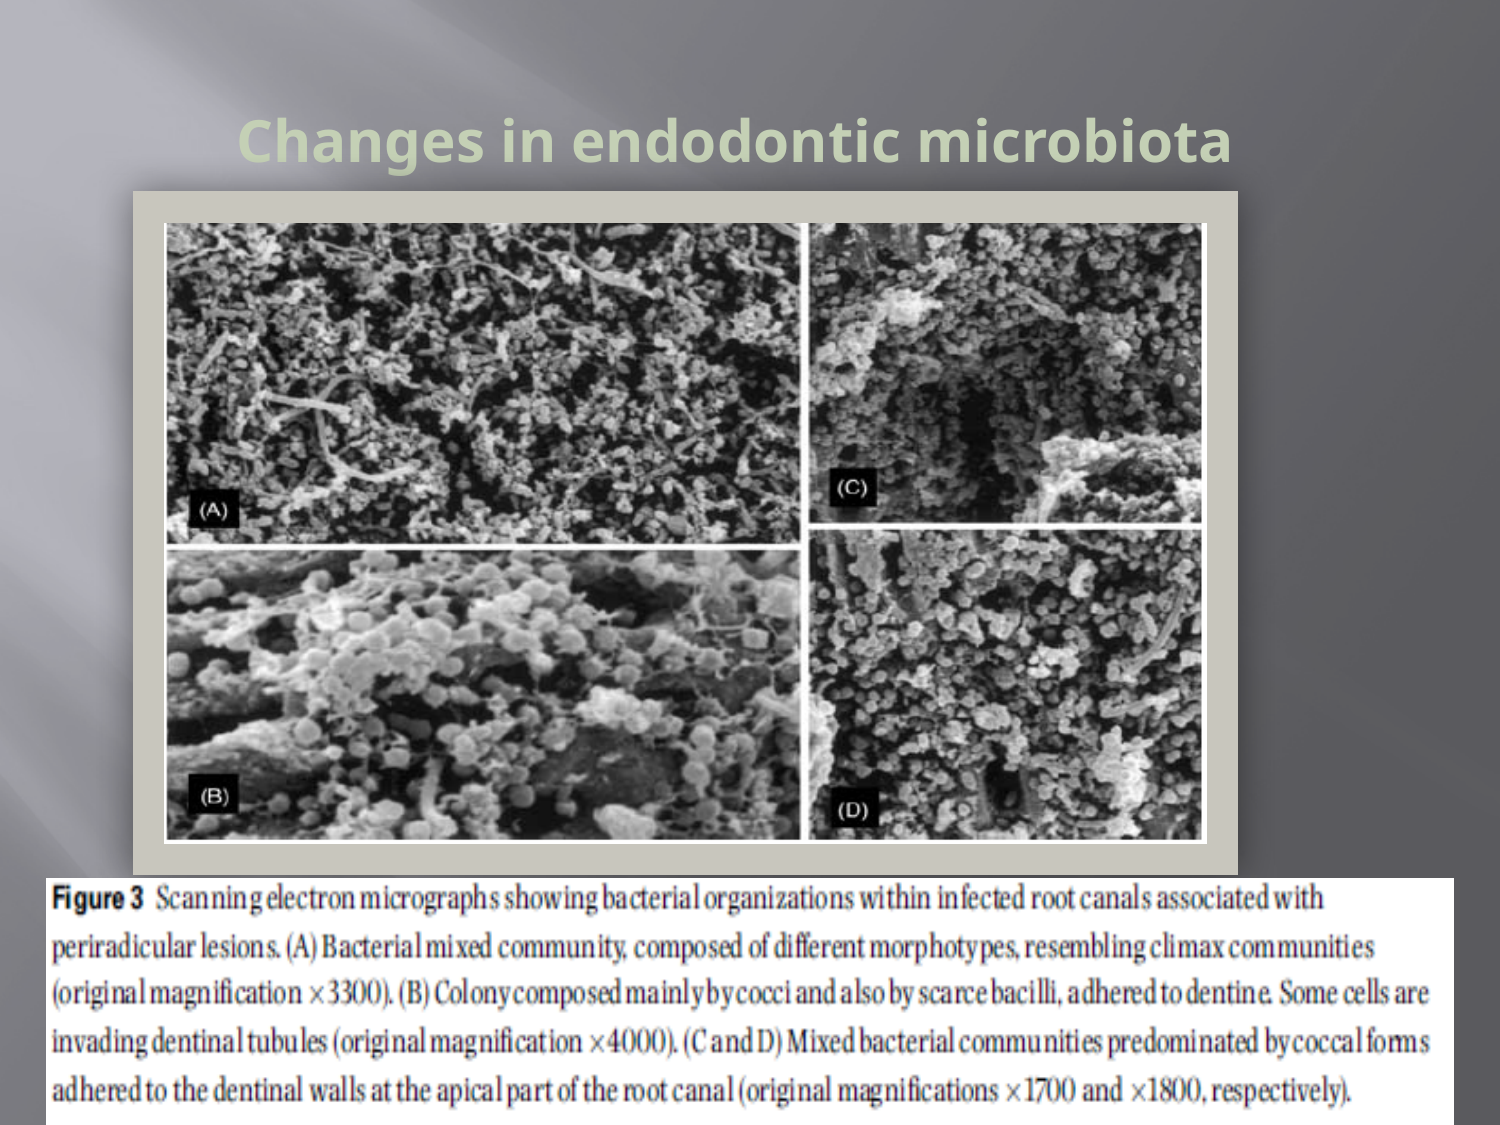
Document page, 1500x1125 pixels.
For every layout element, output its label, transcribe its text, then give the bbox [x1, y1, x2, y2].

picture [163, 222, 1208, 844]
picture [46, 878, 1454, 1125]
title Changes in endodontic microbiota [75, 45, 1425, 233]
